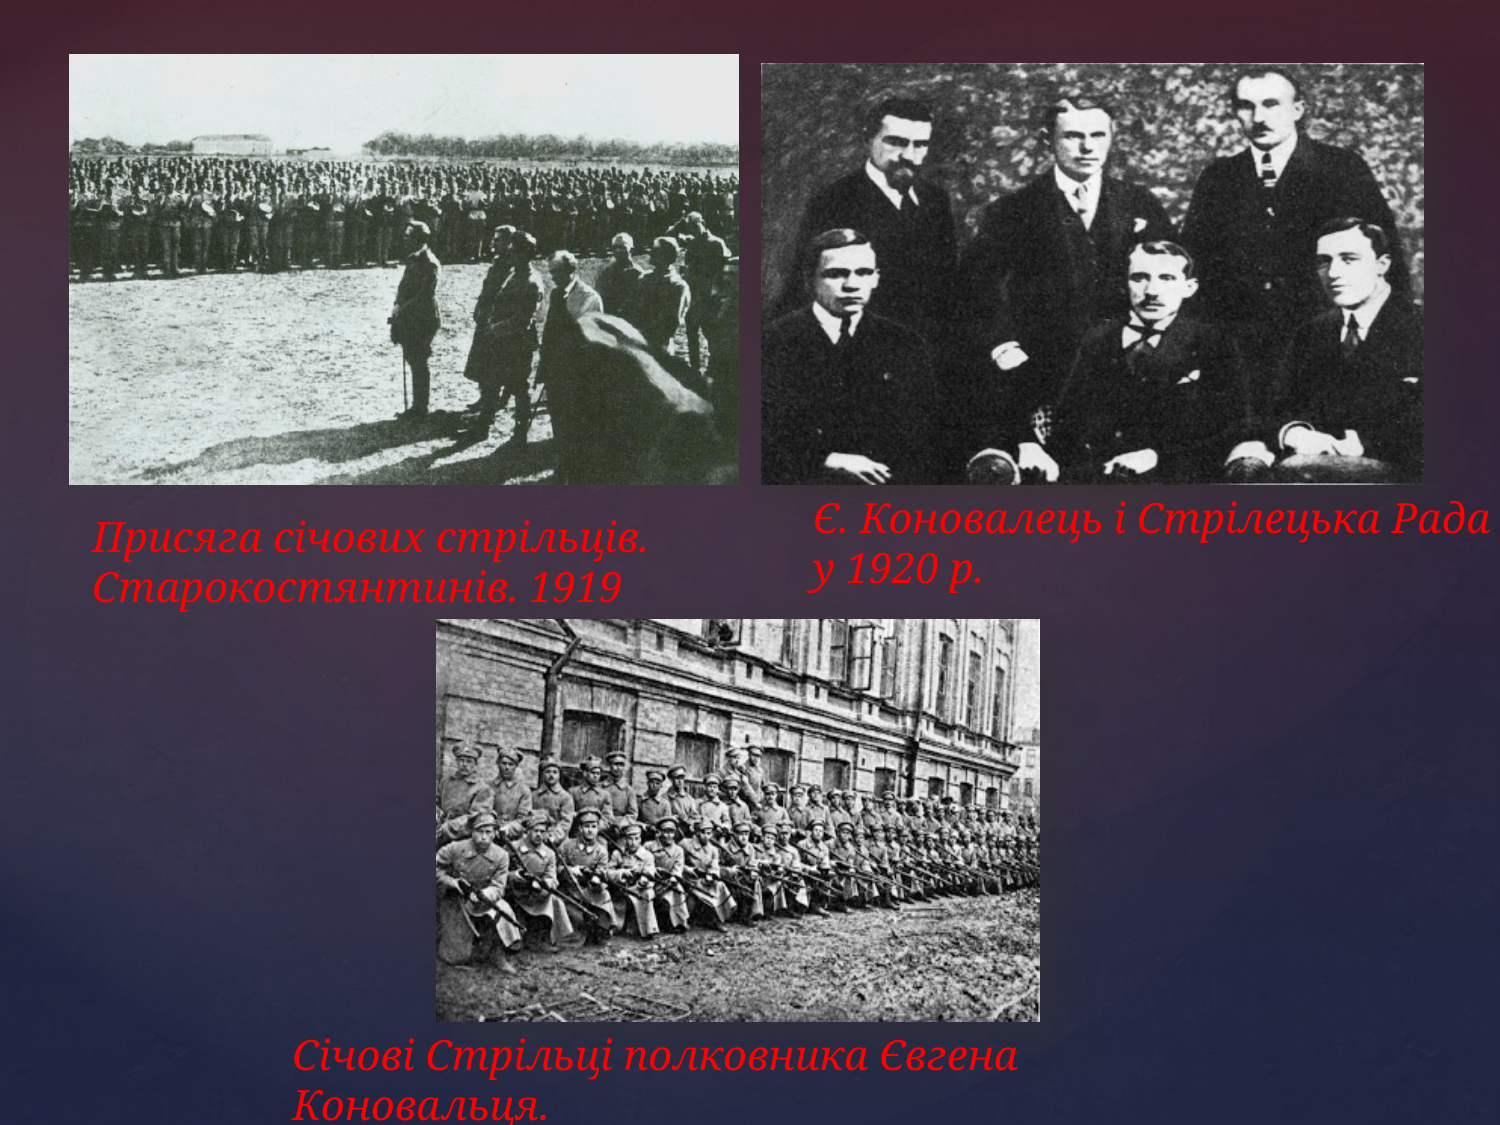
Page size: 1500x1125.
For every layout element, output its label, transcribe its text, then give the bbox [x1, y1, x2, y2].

text_box Січові Стрільці полковника Євгена Коновальця. [277, 1021, 1199, 1125]
text_box Є. Коновалець і Стрілецька Рада у 1920 р. [798, 484, 1500, 599]
picture [68, 53, 739, 485]
picture [436, 618, 1040, 1022]
picture [761, 63, 1424, 485]
text_box Присяга січових стрільців. Старокостянтинів. 1919 [77, 503, 824, 618]
